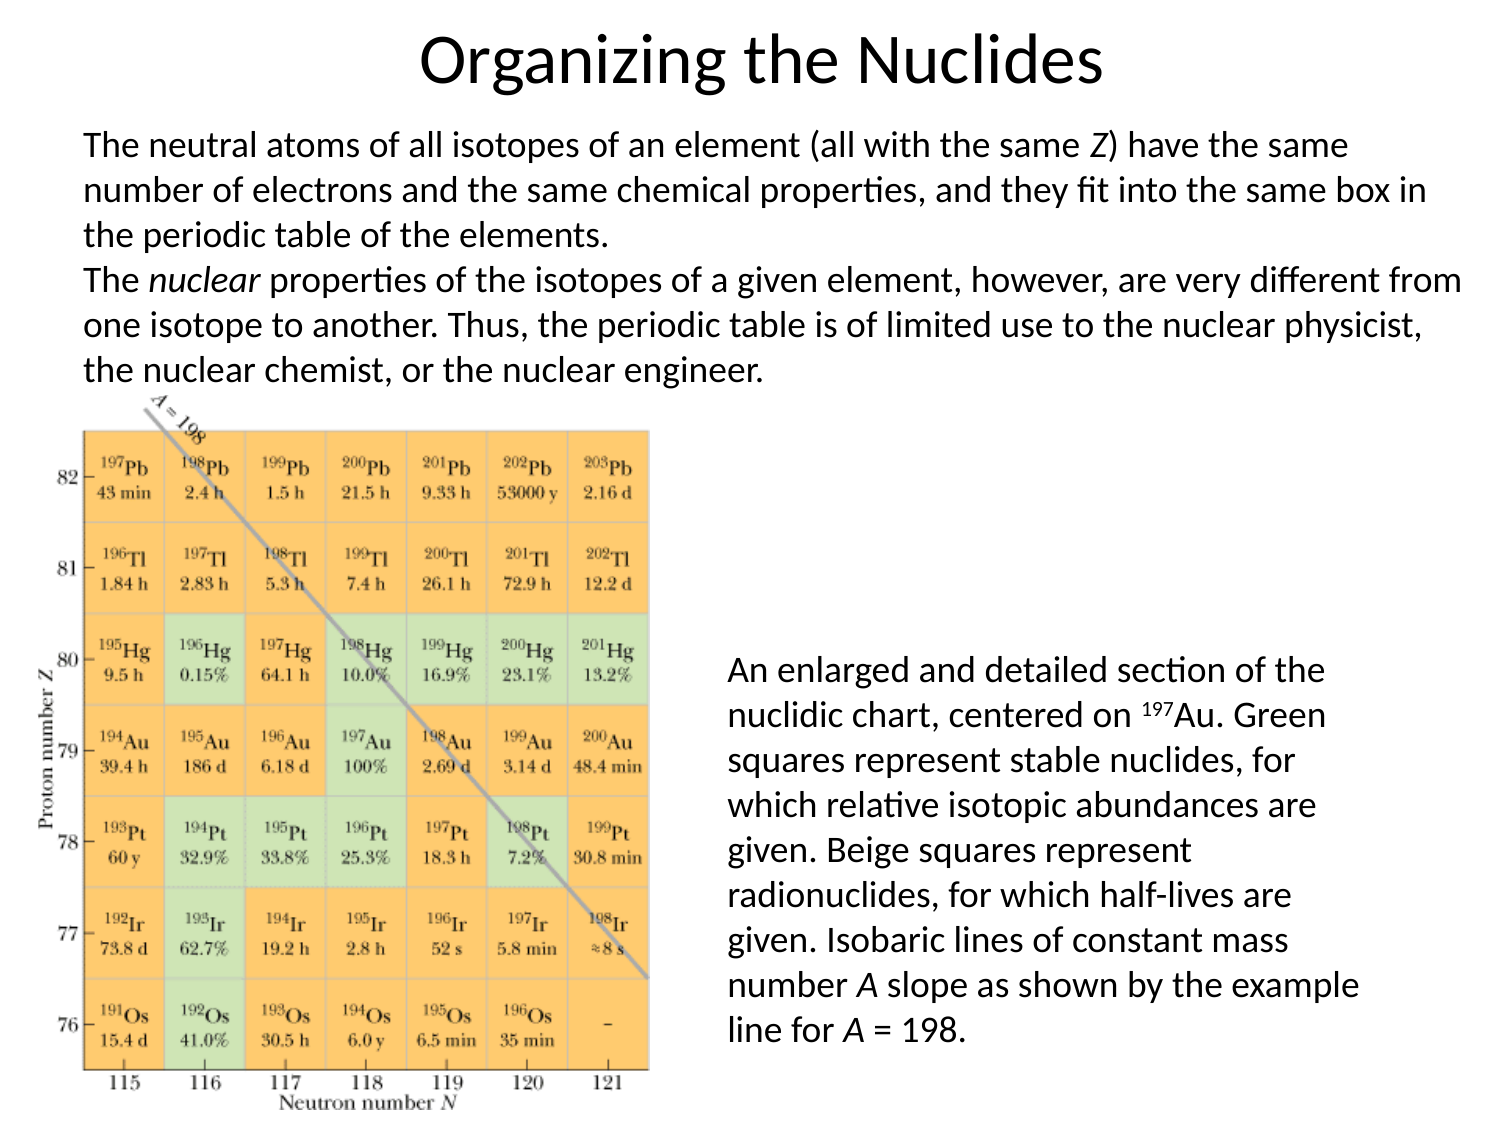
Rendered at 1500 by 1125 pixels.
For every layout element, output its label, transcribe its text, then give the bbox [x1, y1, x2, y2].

picture [37, 395, 651, 1110]
text_box An enlarged and detailed section of the nuclidic chart, centered on 197Au. Green squares represent stable nuclides, for which relative isotopic abundances are given. Beige squares represent radionuclides, for which half-lives are given. Isobaric lines of constant mass number A slope as shown by the example line for A = 198. [712, 637, 1393, 1058]
title Organizing the Nuclides [87, 3, 1438, 112]
text_box The neutral atoms of all isotopes of an element (all with the same Z) have the same number of electrons and the same chemical properties, and they fit into the same box in the periodic table of the elements. The nuclear properties of the isotopes of a given element, however, are very different from one isotope to another. Thus, the periodic table is of limited use to the nuclear physicist, the nuclear chemist, or the nuclear engineer. [68, 112, 1481, 398]
